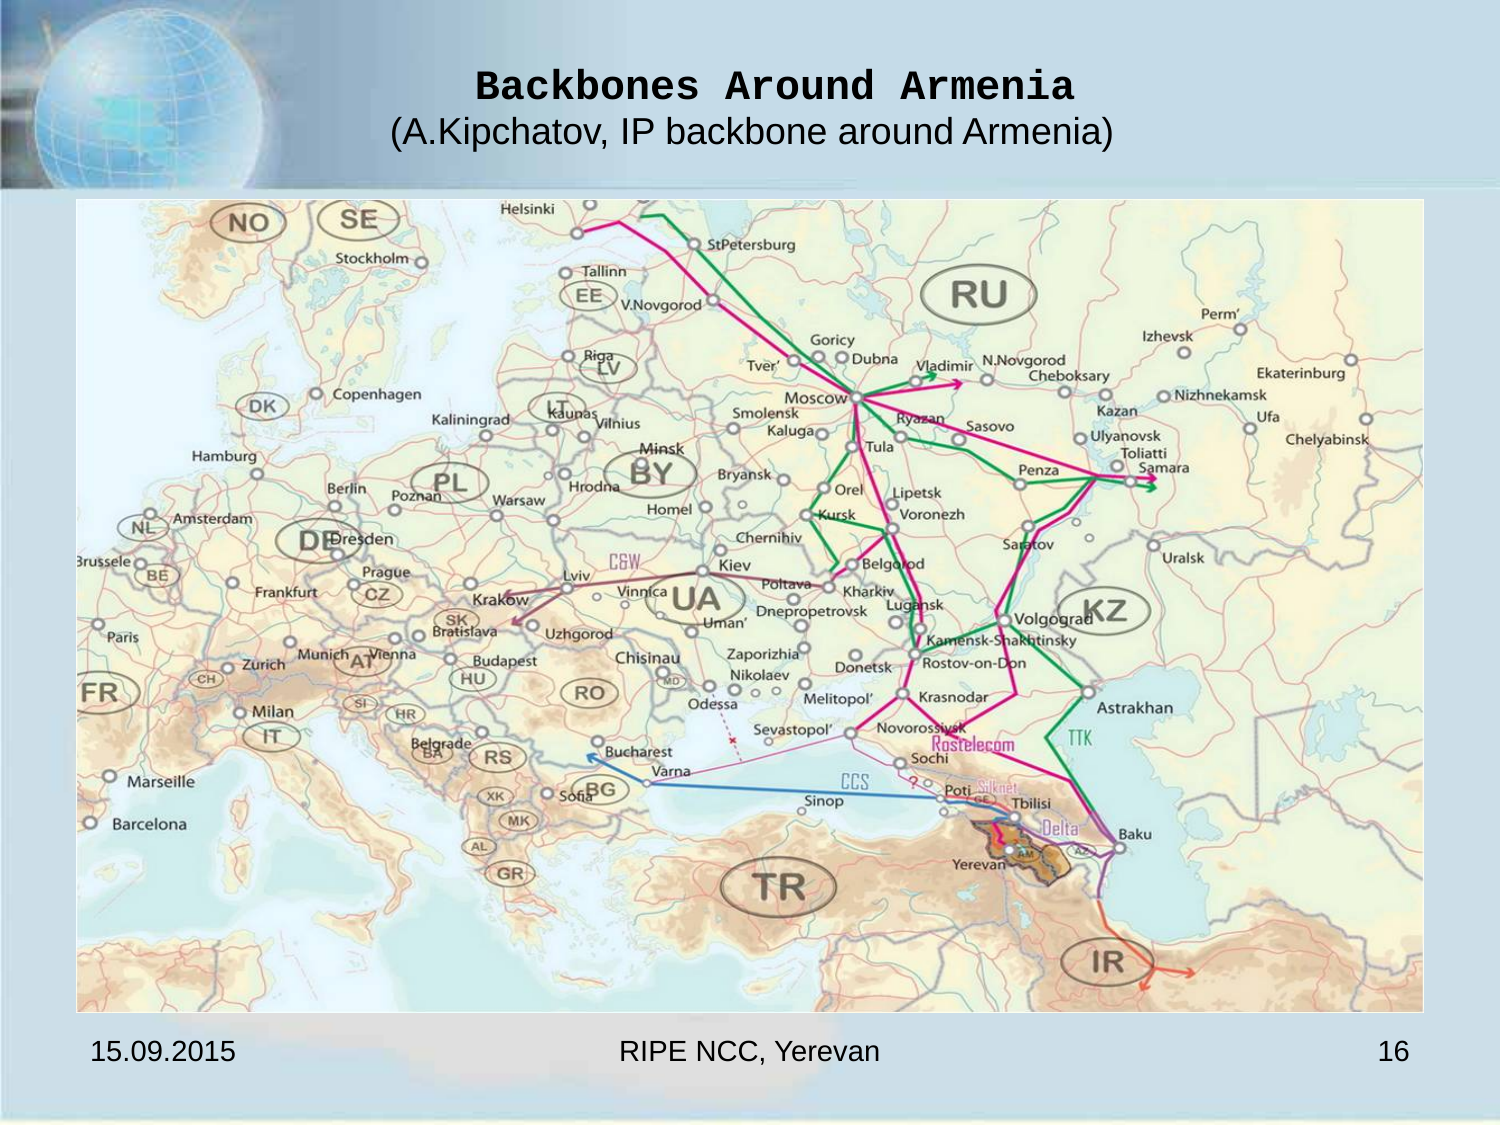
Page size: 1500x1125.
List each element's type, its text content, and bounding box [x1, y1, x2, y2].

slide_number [74, 1024, 426, 1103]
picture [0, 0, 1500, 1125]
footer RIPE NCC, Yerevan [512, 1024, 988, 1103]
slide_number 16 [1074, 1024, 1426, 1103]
text_box Backbones Around Armenia (A.Kipchatov, IP backbone around Armenia) [374, 50, 1200, 160]
